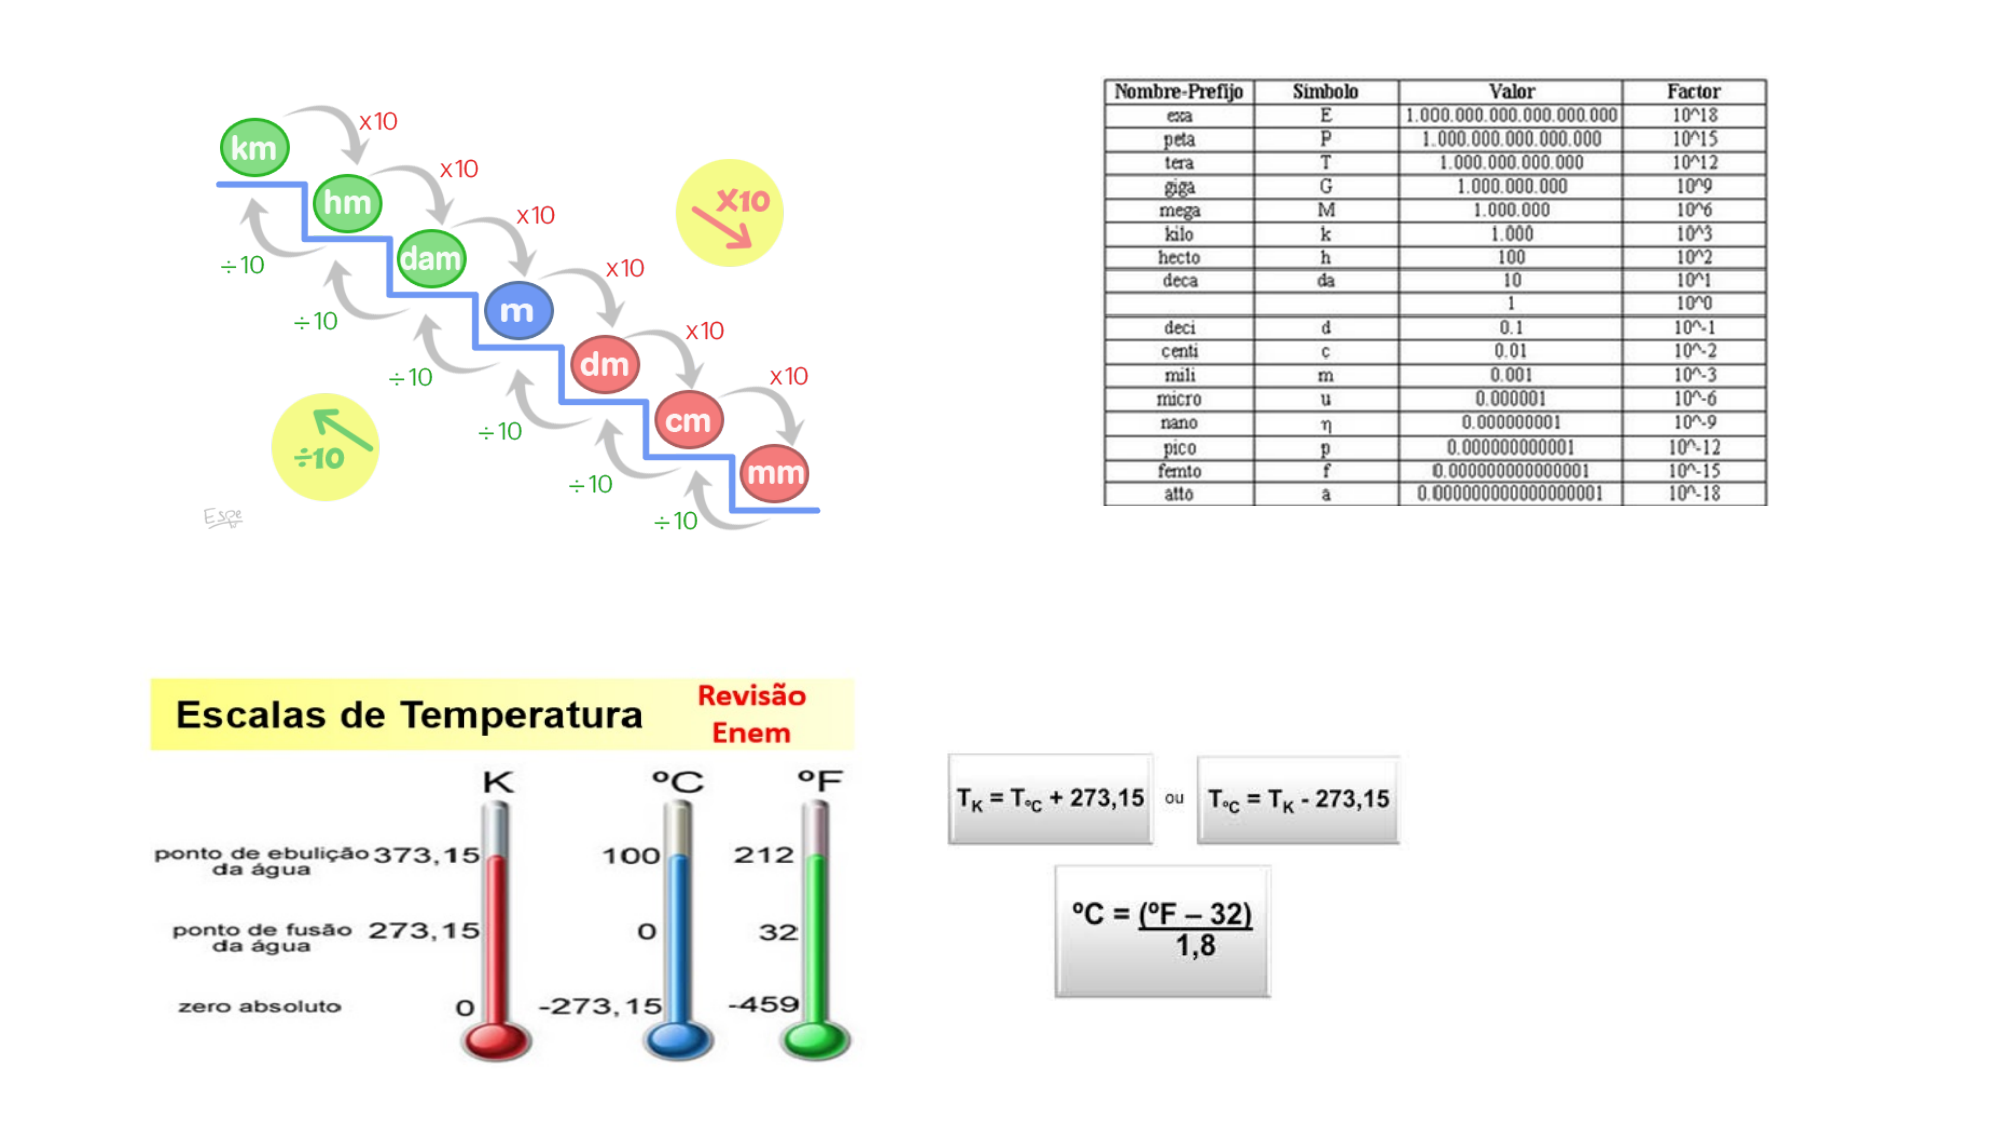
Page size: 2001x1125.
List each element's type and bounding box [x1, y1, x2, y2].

picture [193, 93, 857, 539]
picture [1097, 73, 1771, 506]
picture [947, 738, 1416, 1001]
picture [140, 667, 881, 1072]
